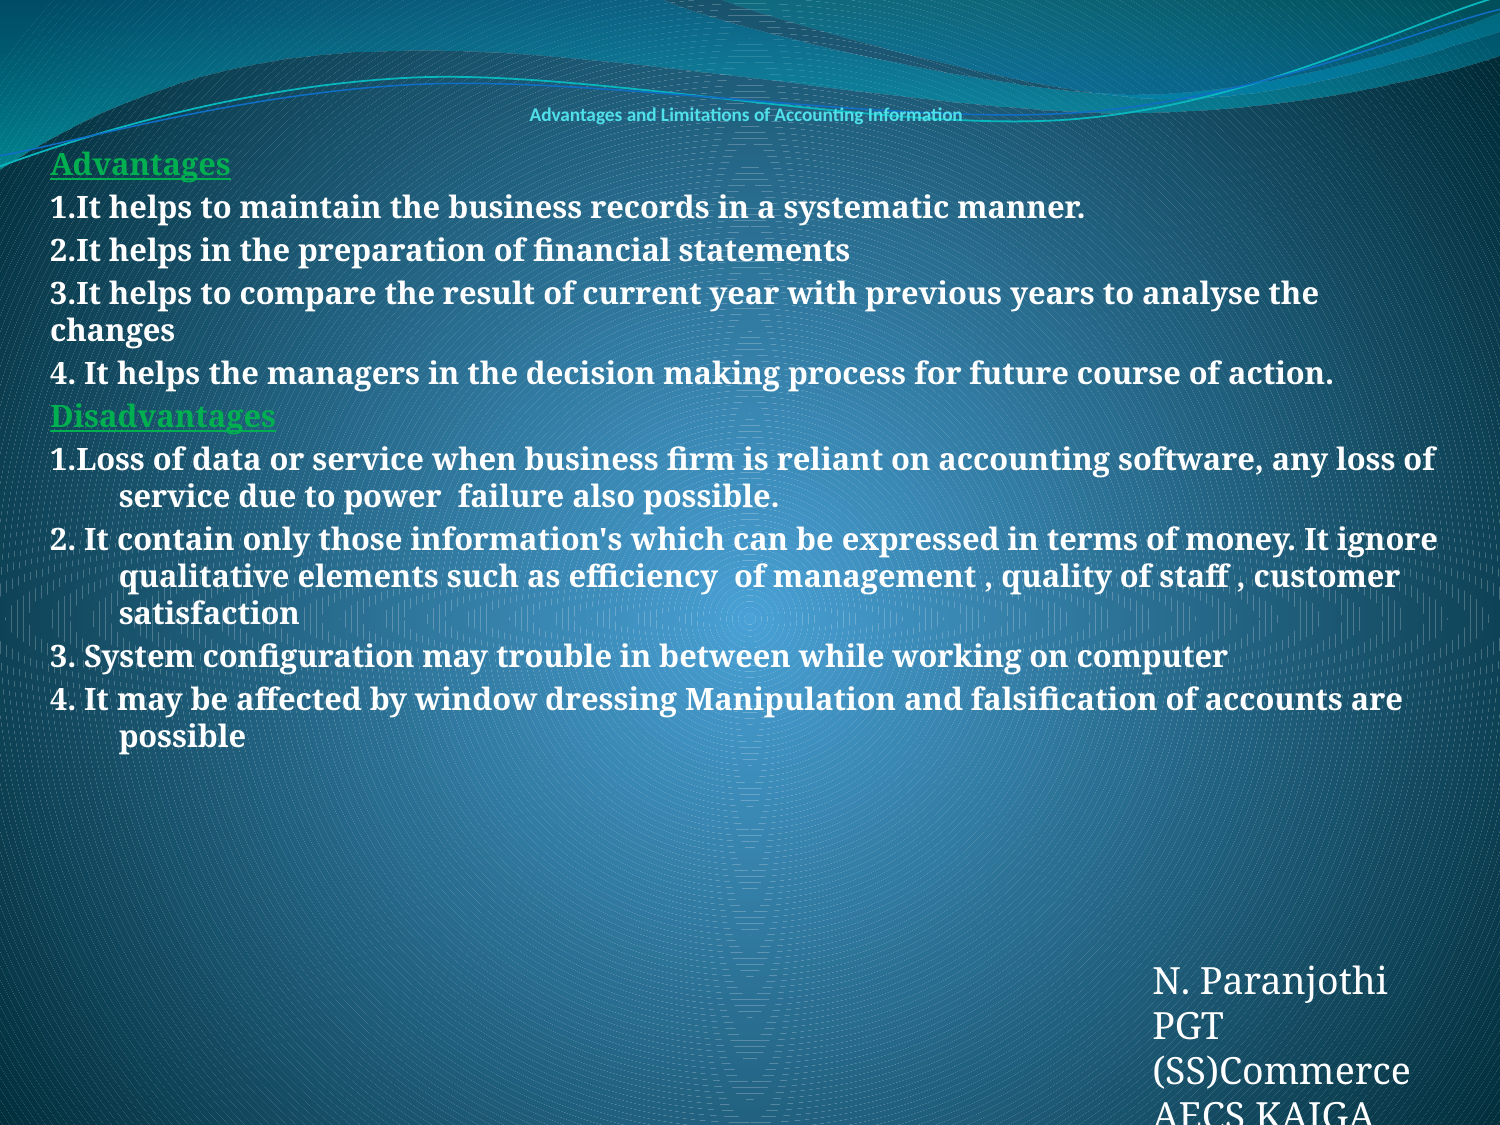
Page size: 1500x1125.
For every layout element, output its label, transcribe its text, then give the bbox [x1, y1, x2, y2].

title Advantages and Limitations of Accounting Information [37, 37, 1463, 125]
subtitle Advantages 1.It helps to maintain the business records in a systematic manner. 2.It helps in the preparation of financial statements 3.It helps to compare the result of current year with previous years to analyse the changes 4. It helps the managers in the decision making process for future course of action. Disadvantages 1.Loss of data or service when business firm is reliant on accounting software, any loss of service due to power failure also possible. 2. It contain only those information's which can be expressed in terms of money. It ignore qualitative elements such as efficiency of management , quality of staff , customer satisfaction 3. System configuration may trouble in between while working on computer 4. It may be affected by window dressing Manipulation and falsification of accounts are possible [50, 137, 1450, 763]
